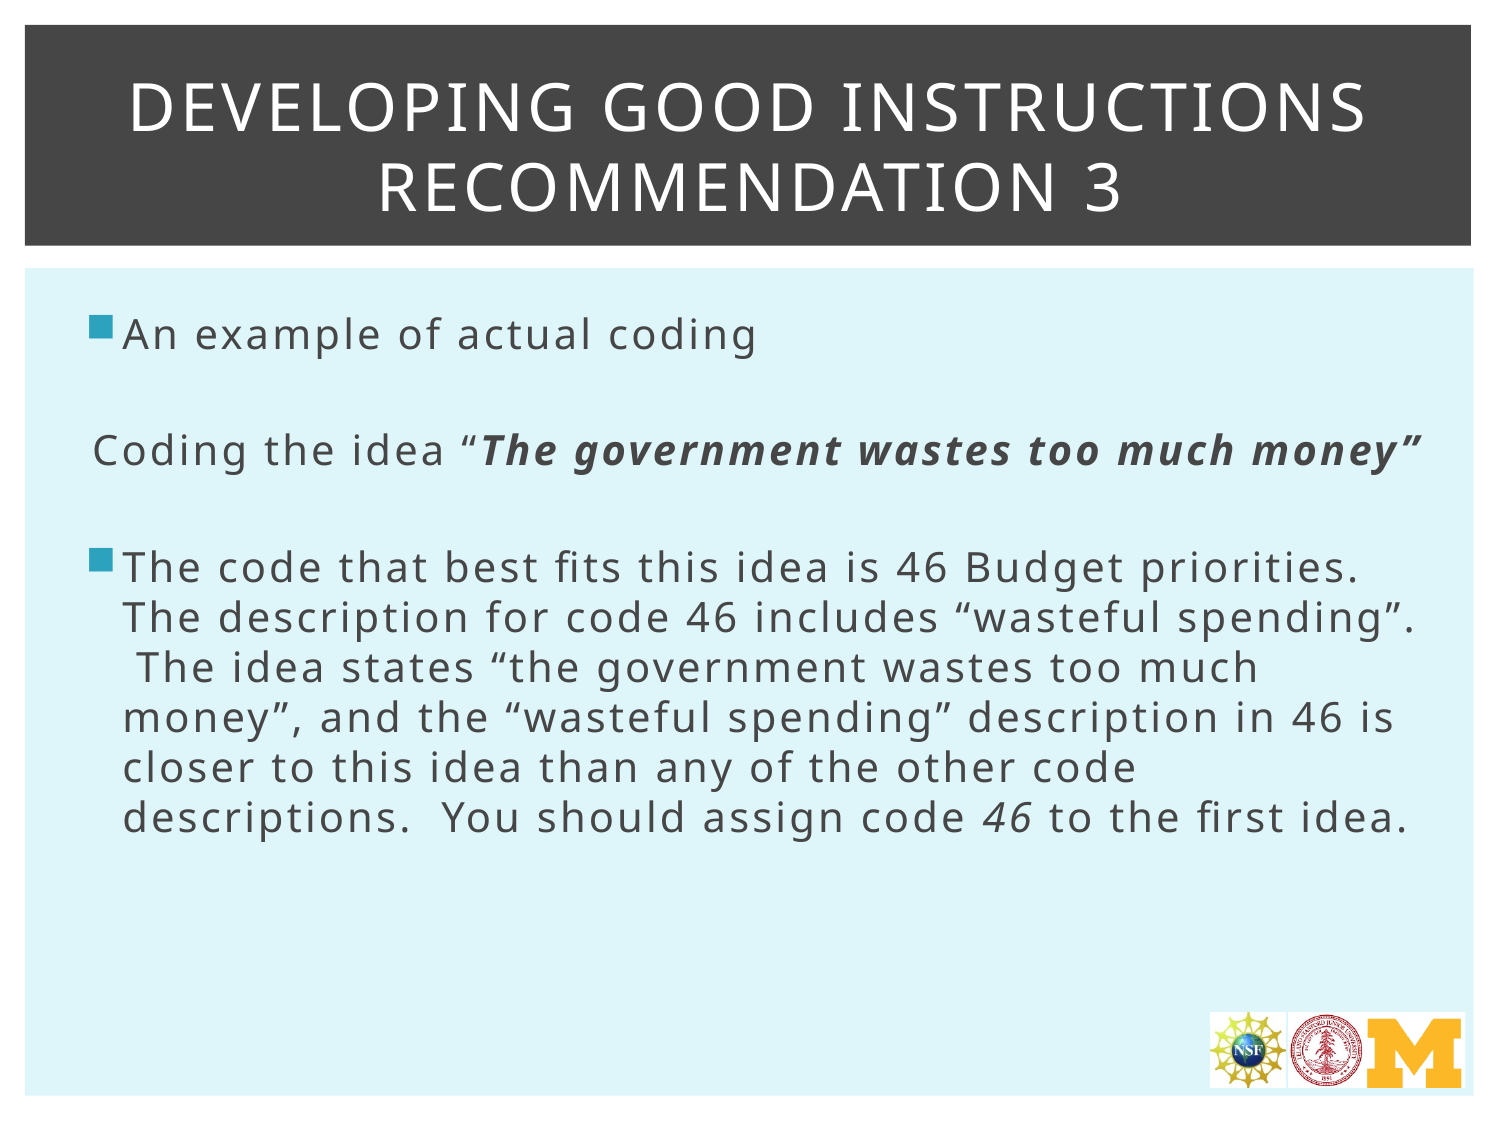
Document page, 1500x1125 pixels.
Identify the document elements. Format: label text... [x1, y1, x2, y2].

title Developing good instructions Recommendation 3 [62, 58, 1438, 232]
picture [1288, 1012, 1466, 1088]
picture [1210, 1023, 1286, 1088]
list An example of actual coding Coding the idea “The government wastes too much money” The code that best fits this idea is 46 Budget priorities. The description for code 46 includes “wasteful spending”. The idea states “the government wastes too much money”, and the “wasteful spending” description in 46 is closer to this idea than any of the other code descriptions. You should assign code 46 to the first idea. [62, 299, 1442, 1023]
